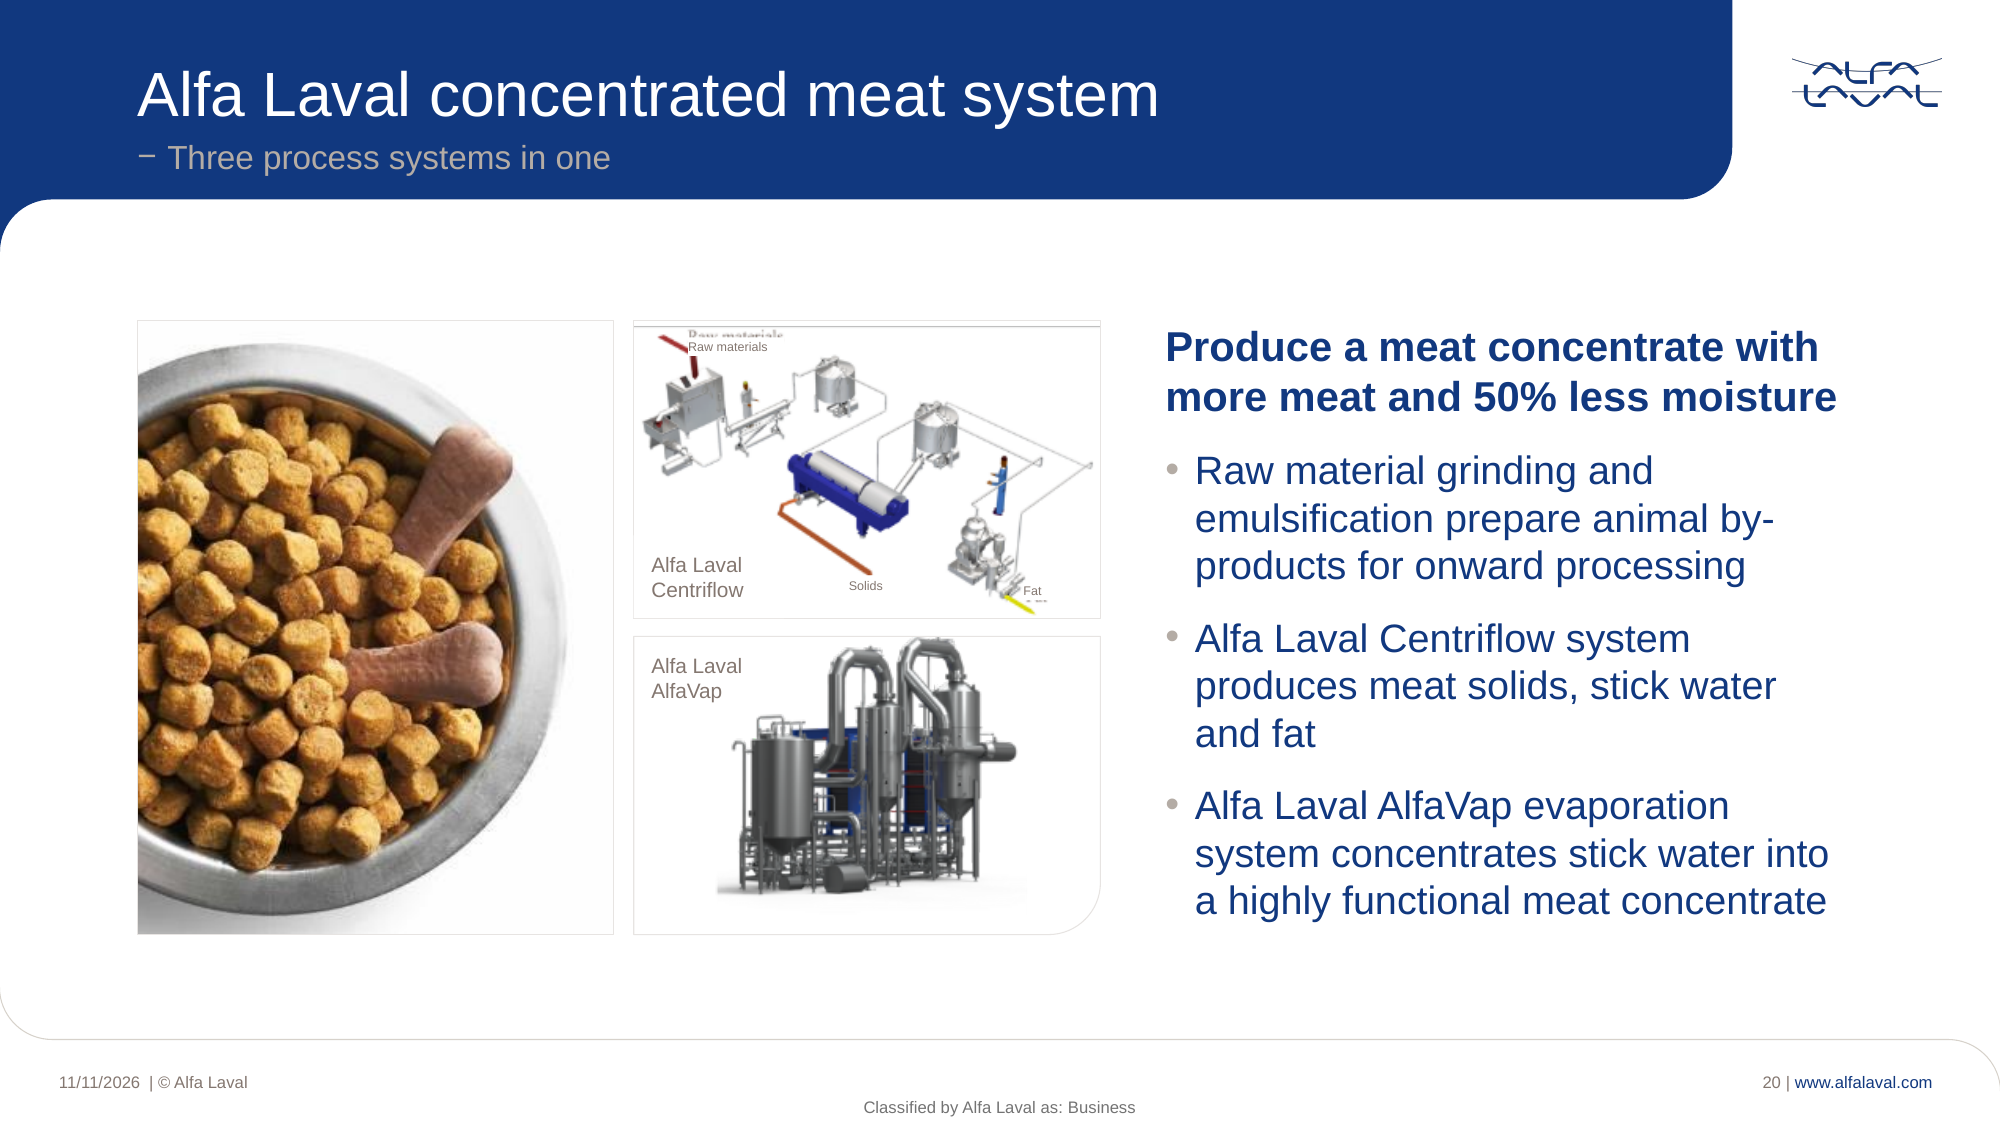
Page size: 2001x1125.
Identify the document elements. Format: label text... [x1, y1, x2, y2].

footer | © Alfa Laval [150, 1071, 445, 1092]
slide_number 20 | [1749, 1071, 1790, 1092]
picture [633, 636, 1101, 935]
list Produce a meat concentrate with more meat and 50% less moisture Raw material grinding and emulsification prepare animal by-products for onward processing Alfa Laval Centriflow system produces meat solids, stick water and fat Alfa Laval AlfaVap evaporation system concentrates stick water into a highly functional meat concentrate [1165, 320, 1849, 935]
picture [137, 320, 614, 935]
picture [1792, 58, 1942, 107]
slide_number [59, 1071, 150, 1092]
picture [633, 320, 1101, 619]
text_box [633, 337, 1063, 619]
title Alfa Laval concentrated meat system [137, 50, 1691, 133]
subtitle Three process systems in one [137, 135, 1691, 194]
